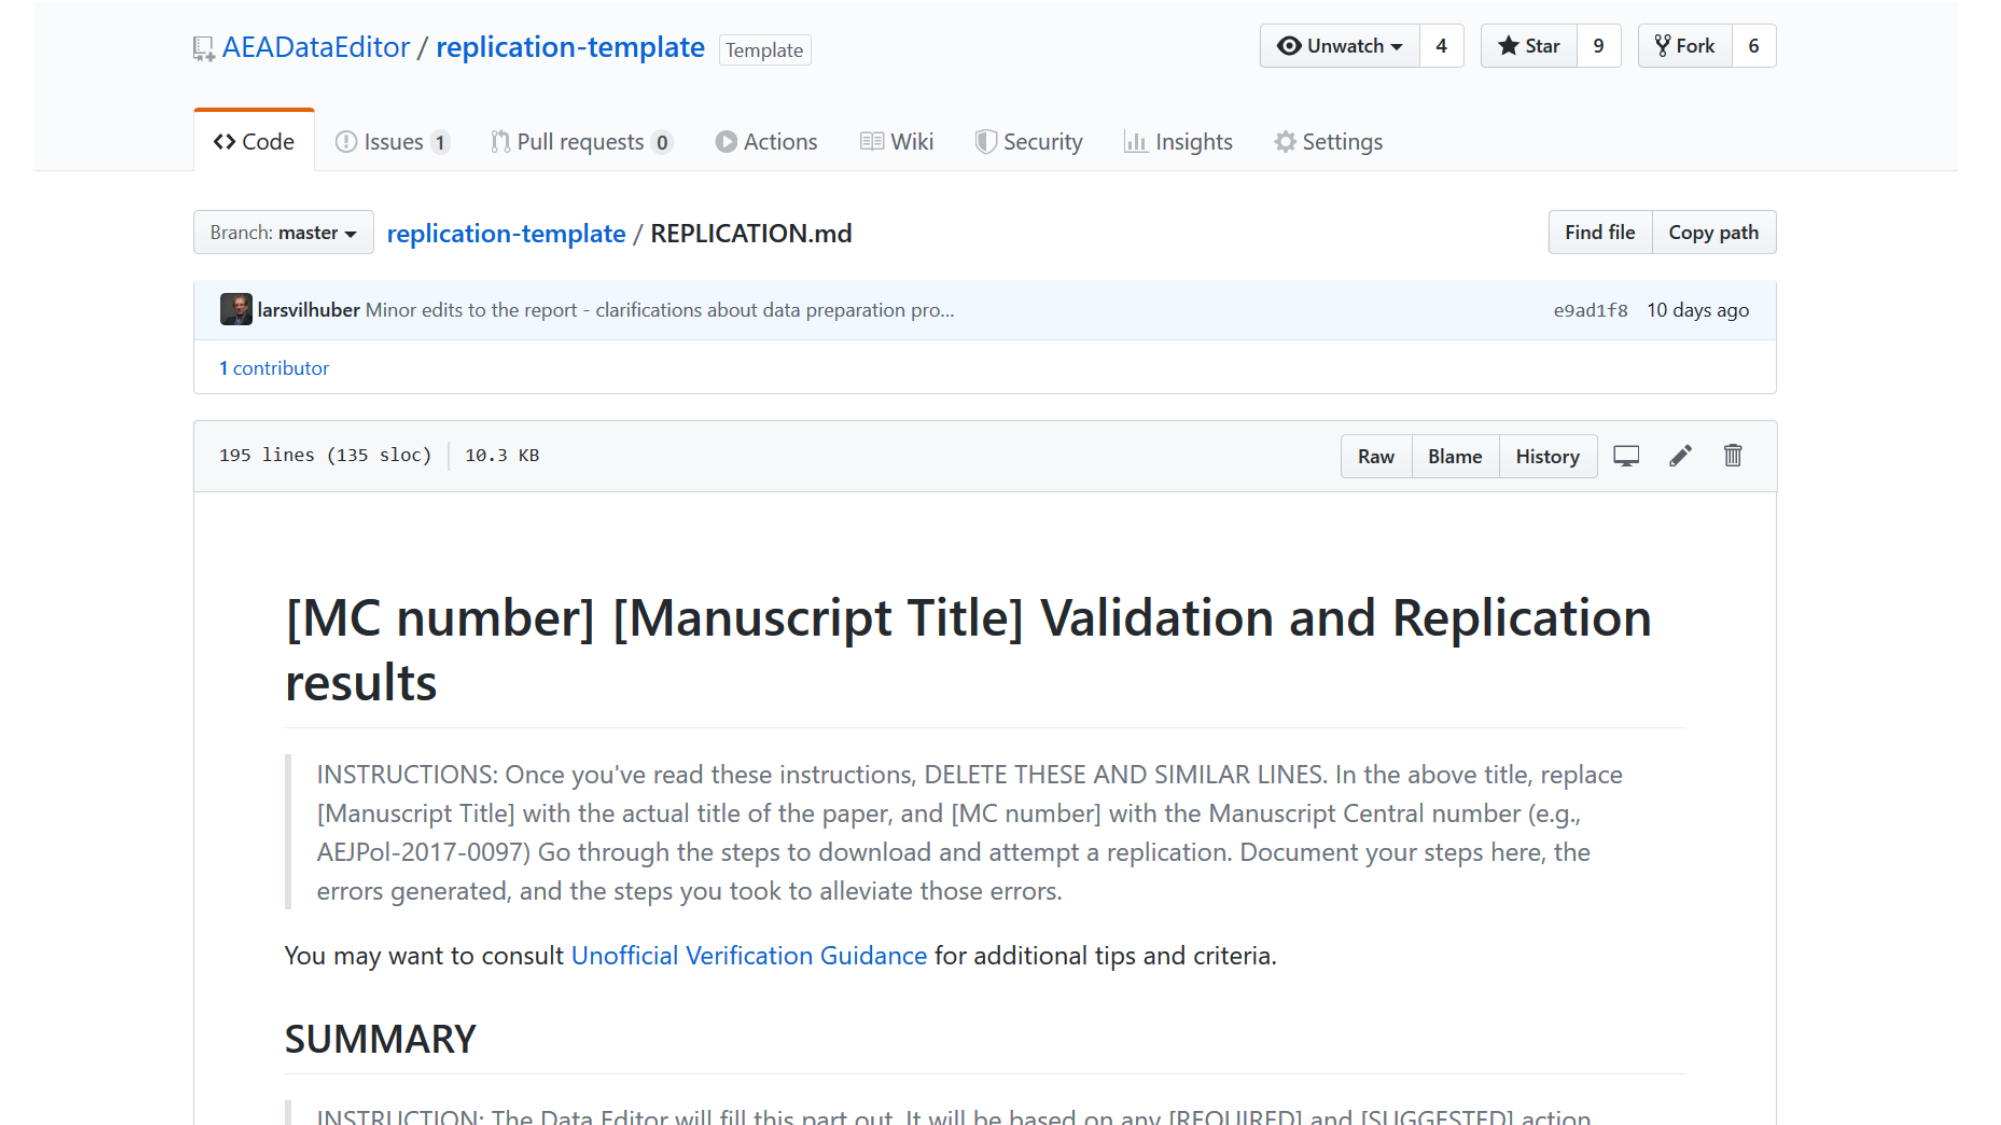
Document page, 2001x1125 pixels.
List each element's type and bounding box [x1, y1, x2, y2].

list [35, 2, 1958, 1125]
